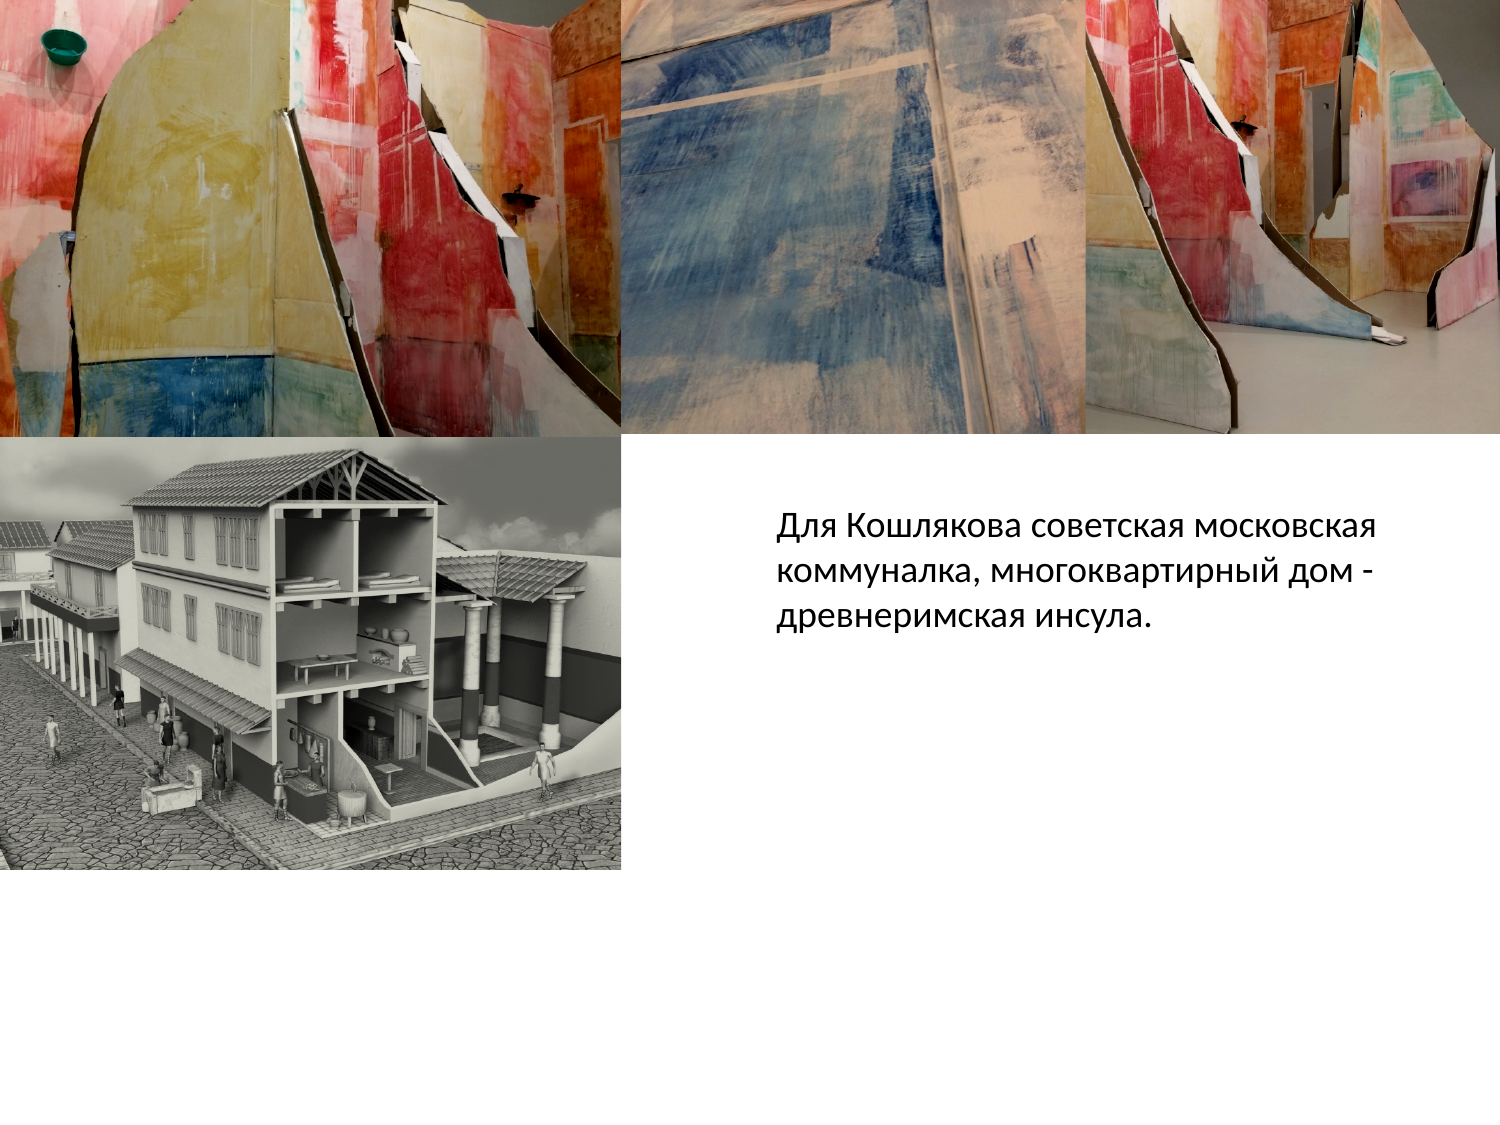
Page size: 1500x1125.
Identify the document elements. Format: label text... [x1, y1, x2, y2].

picture [0, 0, 1500, 870]
text_box Для Кошлякова советская московская коммуналка, многоквартирный дом - древнеримская инсула. [761, 492, 1465, 642]
